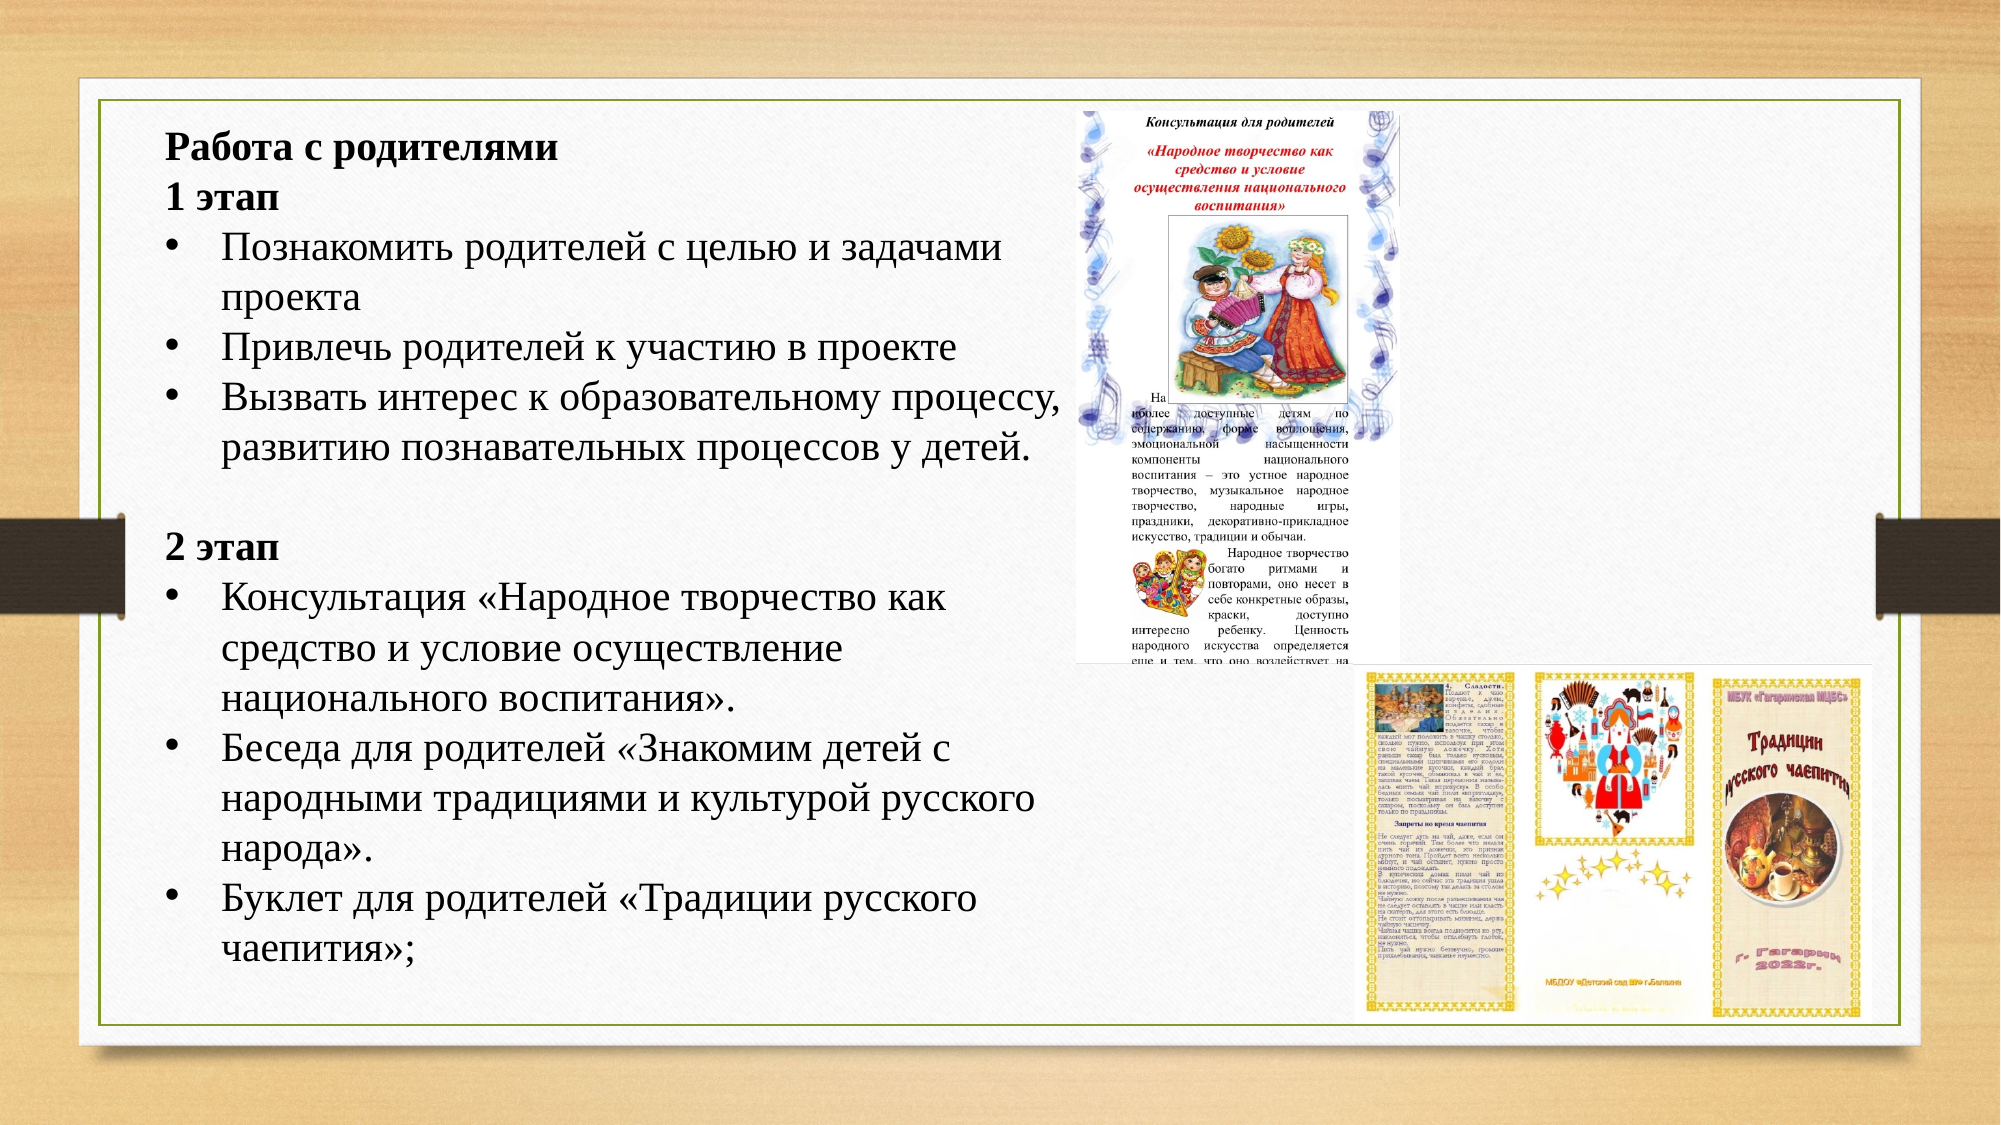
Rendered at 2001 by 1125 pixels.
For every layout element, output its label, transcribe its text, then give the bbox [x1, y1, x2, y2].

text_box Работа с родителями 1 этап Познакомить родителей с целью и задачами проекта Привлечь родителей к участию в проекте Вызвать интерес к образовательному процессу, развитию познавательных процессов у детей. 2 этап Консультация «Народное творчество как средство и условие осуществление национального воспитания». Беседа для родителей «Знакомим детей с народными традициями и культурой русского народа». Буклет для родителей «Традиции русского чаепития»; [149, 111, 1092, 977]
picture [0, 0, 2001, 1125]
